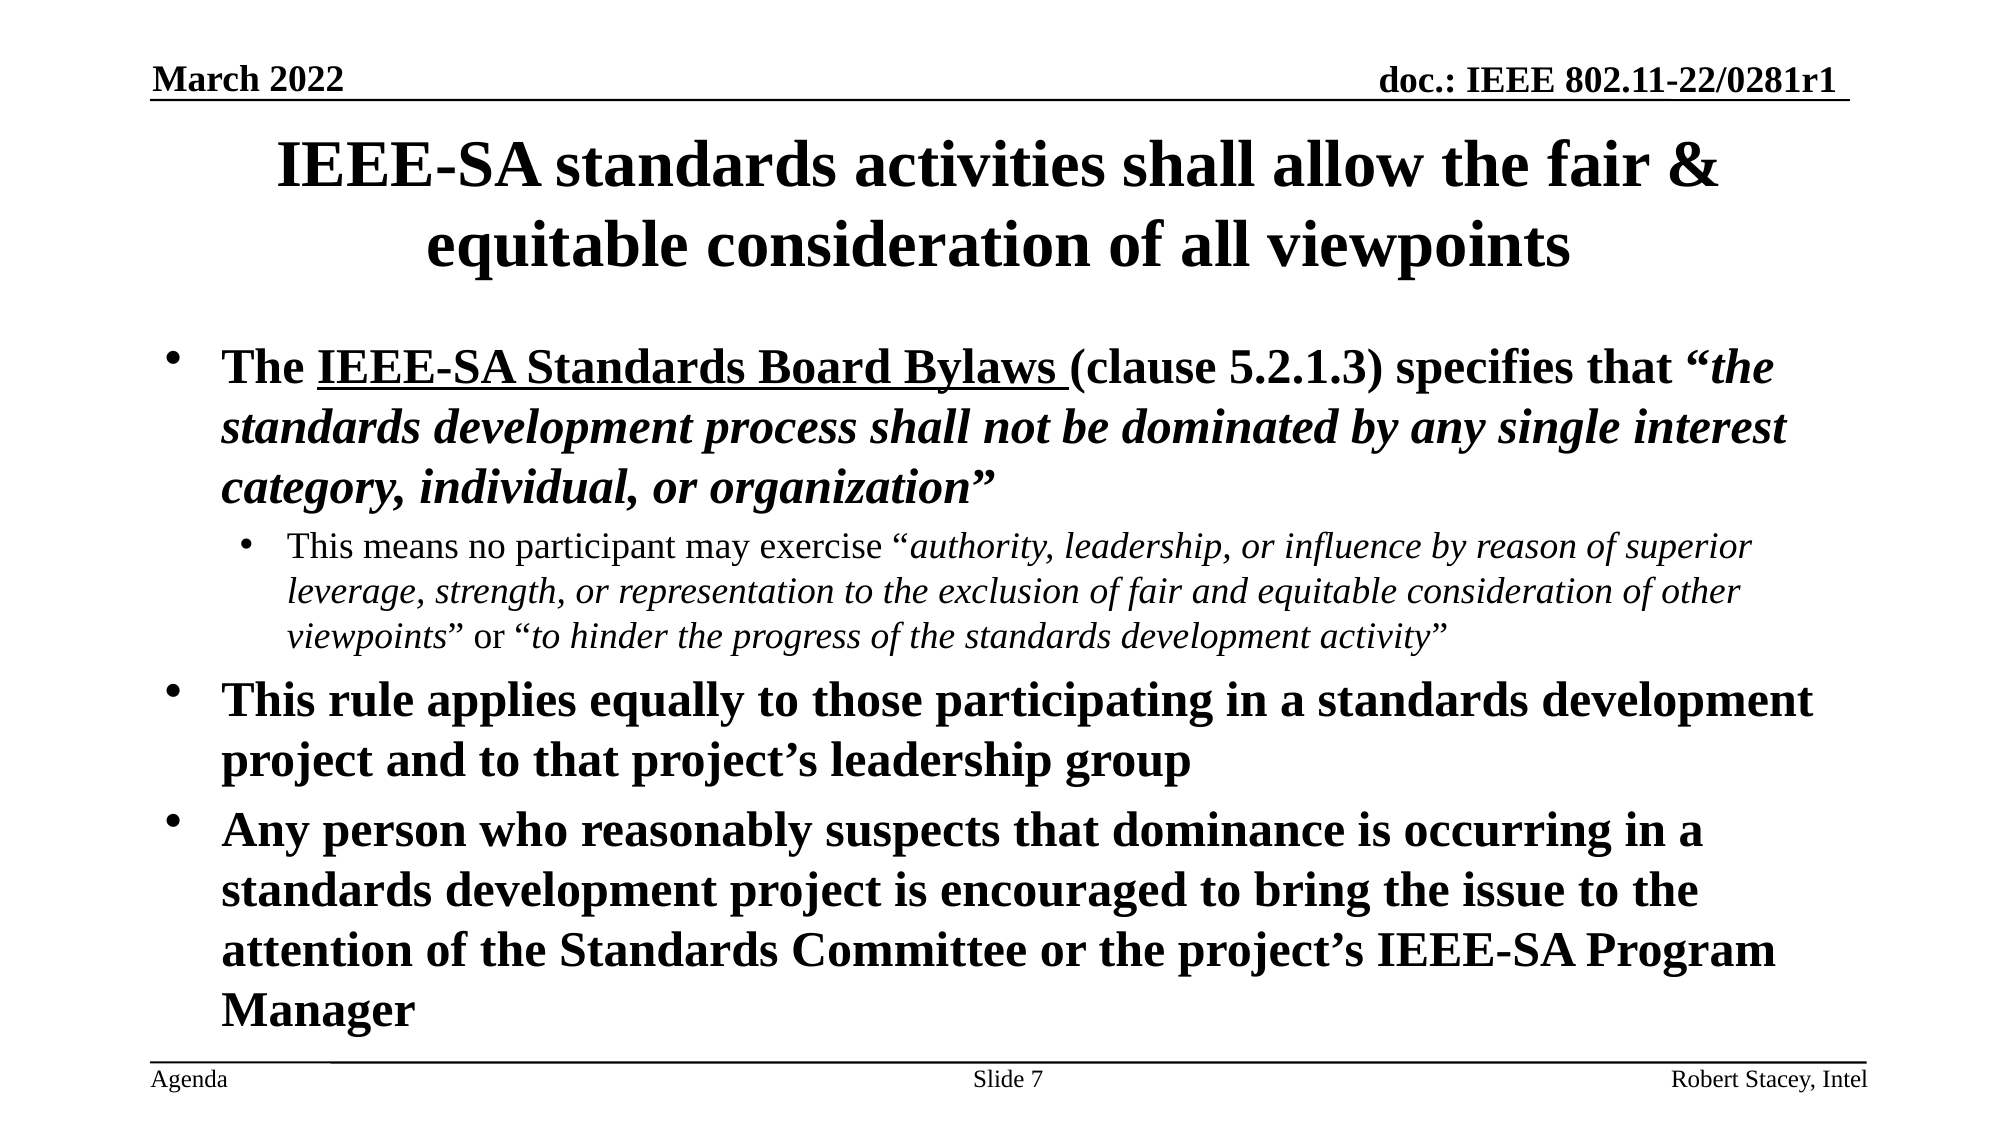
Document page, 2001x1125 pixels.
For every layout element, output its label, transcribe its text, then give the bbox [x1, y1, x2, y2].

footer Robert Stacey, Intel [1171, 1061, 1869, 1093]
title IEEE-SA standards activities shall allow the fair & equitable consideration of all viewpoints [150, 112, 1850, 288]
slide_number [152, 53, 410, 100]
list The IEEE-SA Standards Board Bylaws (clause 5.2.1.3) specifies that “the standards development process shall not be dominated by any single interest category, individual, or organization” This means no participant may exercise “authority, leadership, or influence by reason of superior leverage, strength, or representation to the exclusion of fair and equitable consideration of other viewpoints” or “to hinder the progress of the standards development activity” This rule applies equally to those participating in a standards development project and to that project’s leadership group Any person who reasonably suspects that dominance is occurring in a standards development project is encouraged to bring the issue to the attention of the Standards Committee or the project’s IEEE-SA Program Manager [149, 326, 1850, 1002]
slide_number Slide 7 [964, 1061, 1053, 1093]
